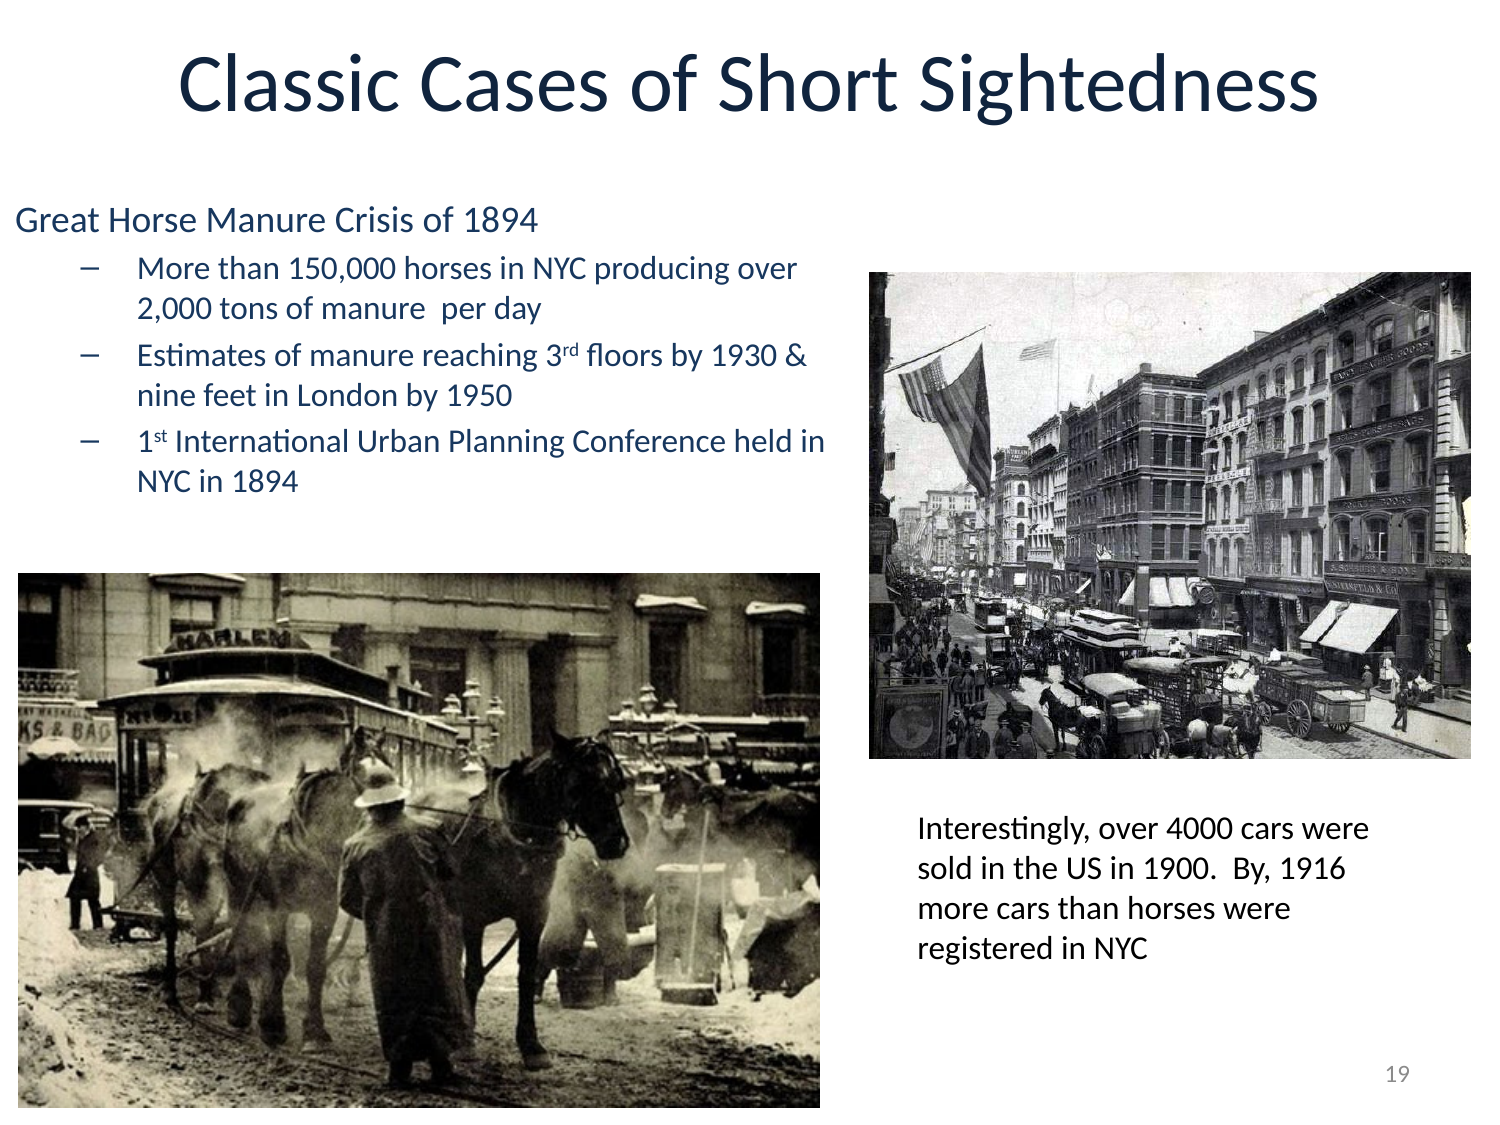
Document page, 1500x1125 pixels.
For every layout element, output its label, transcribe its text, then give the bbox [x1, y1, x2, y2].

text_box Interestingly, over 4000 cars were sold in the US in 1900. By, 1916 more cars than horses were registered in NYC [902, 798, 1393, 974]
picture [18, 573, 820, 1108]
slide_number 19 [1074, 1042, 1425, 1103]
picture [868, 272, 1471, 759]
list Great Horse Manure Crisis of 1894 More than 150,000 horses in NYC producing over 2,000 tons of manure per day Estimates of manure reaching 3rd floors by 1930 & nine feet in London by 1950 1st International Urban Planning Conference held in NYC in 1894 [0, 187, 887, 597]
title Classic Cases of Short Sightedness [75, 28, 1425, 129]
